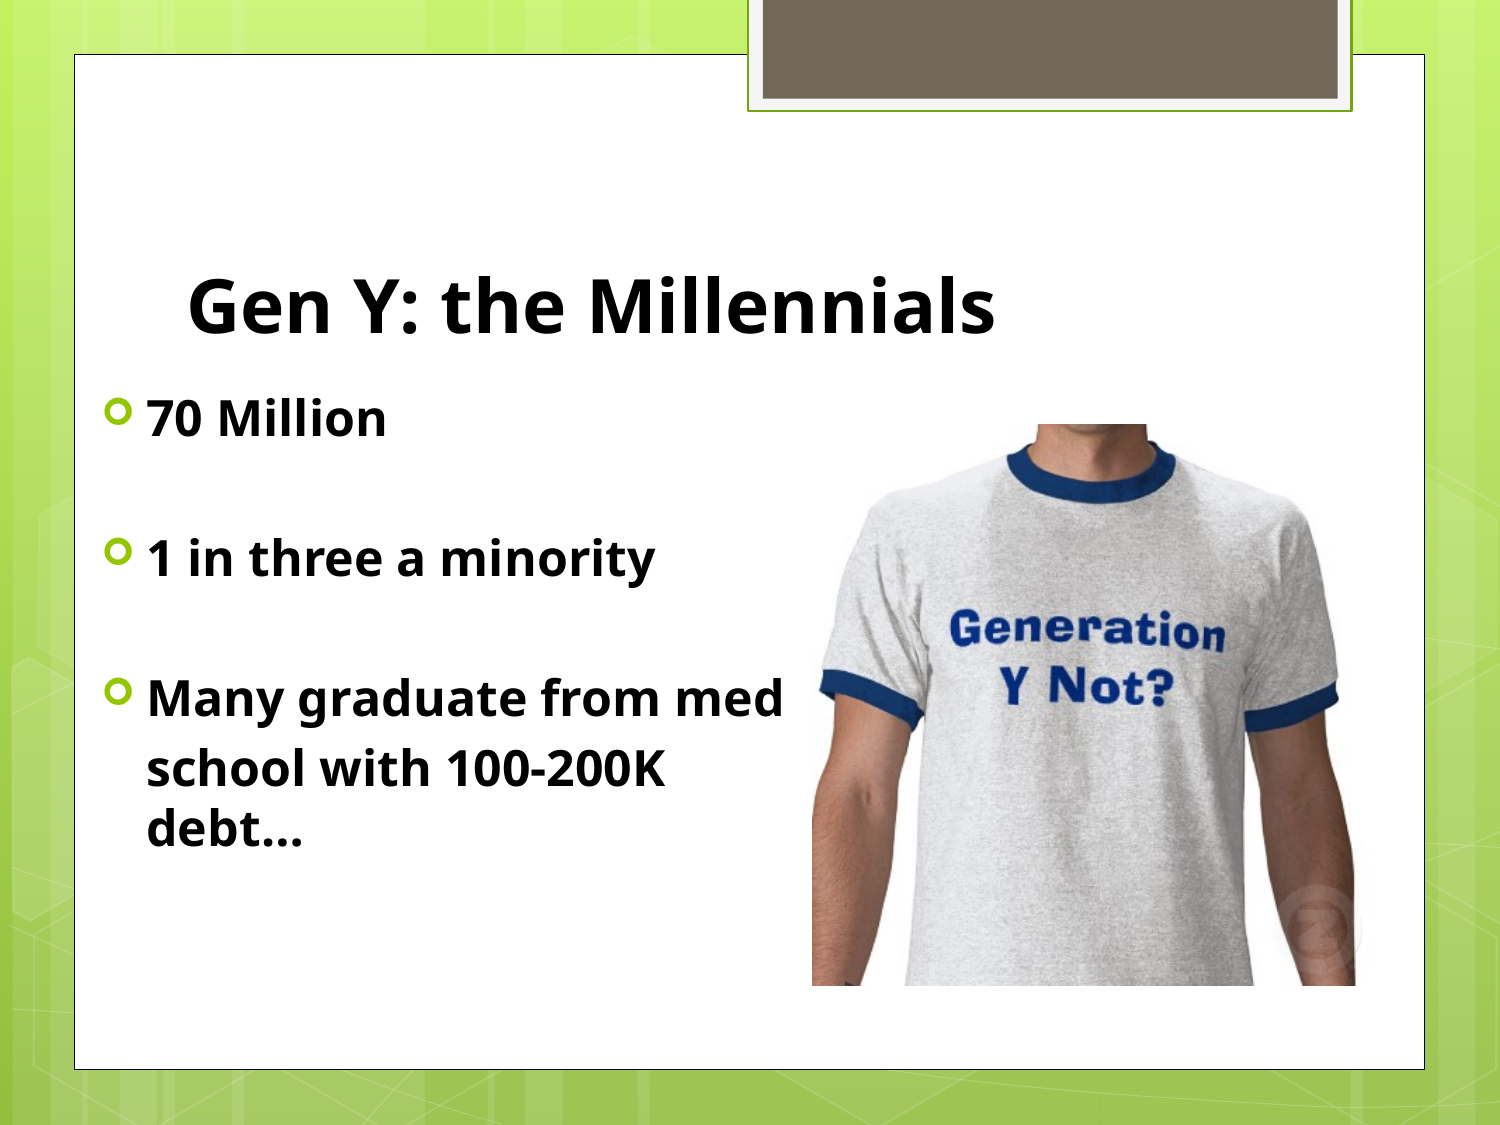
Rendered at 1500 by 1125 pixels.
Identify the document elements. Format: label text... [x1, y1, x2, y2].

list 70 Million 1 in three a minority Many graduate from med school with 100-200K debt… [74, 379, 813, 951]
picture [812, 424, 1374, 987]
title Gen Y: the Millennials [170, 168, 1324, 357]
